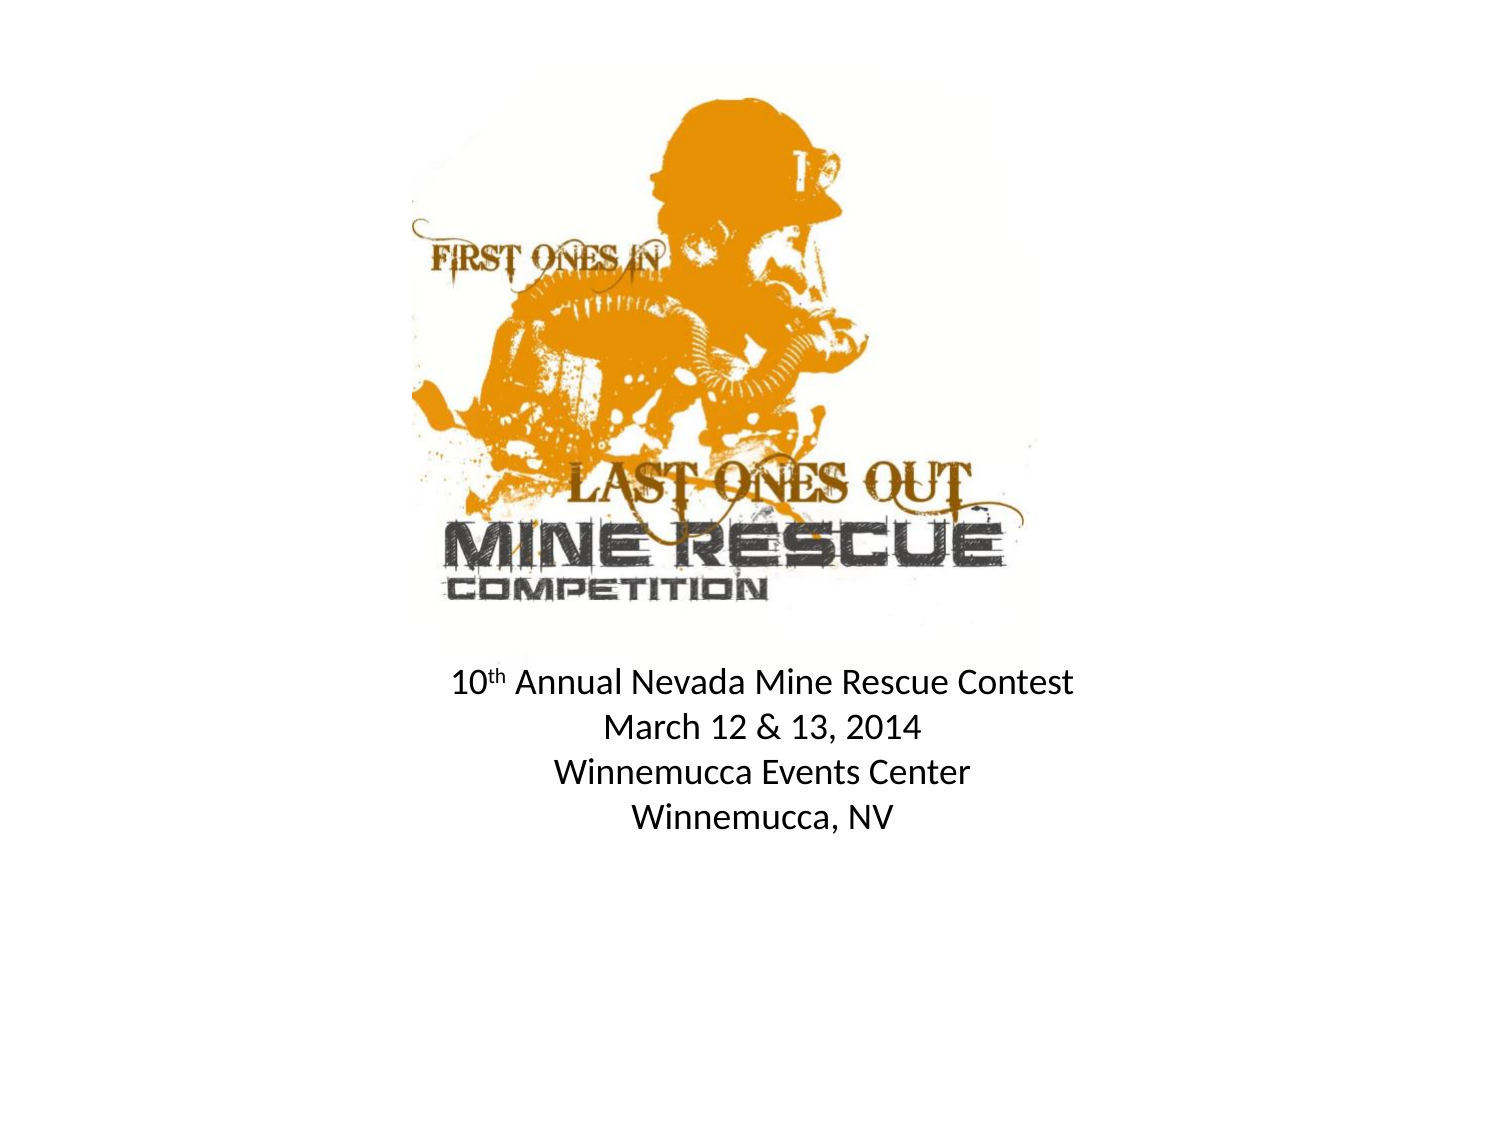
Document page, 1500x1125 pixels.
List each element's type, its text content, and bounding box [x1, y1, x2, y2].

picture [412, 49, 1038, 676]
text_box 10th Annual Nevada Mine Rescue Contest March 12 & 13, 2014 Winnemucca Events Center Winnemucca, NV [124, 649, 1400, 845]
